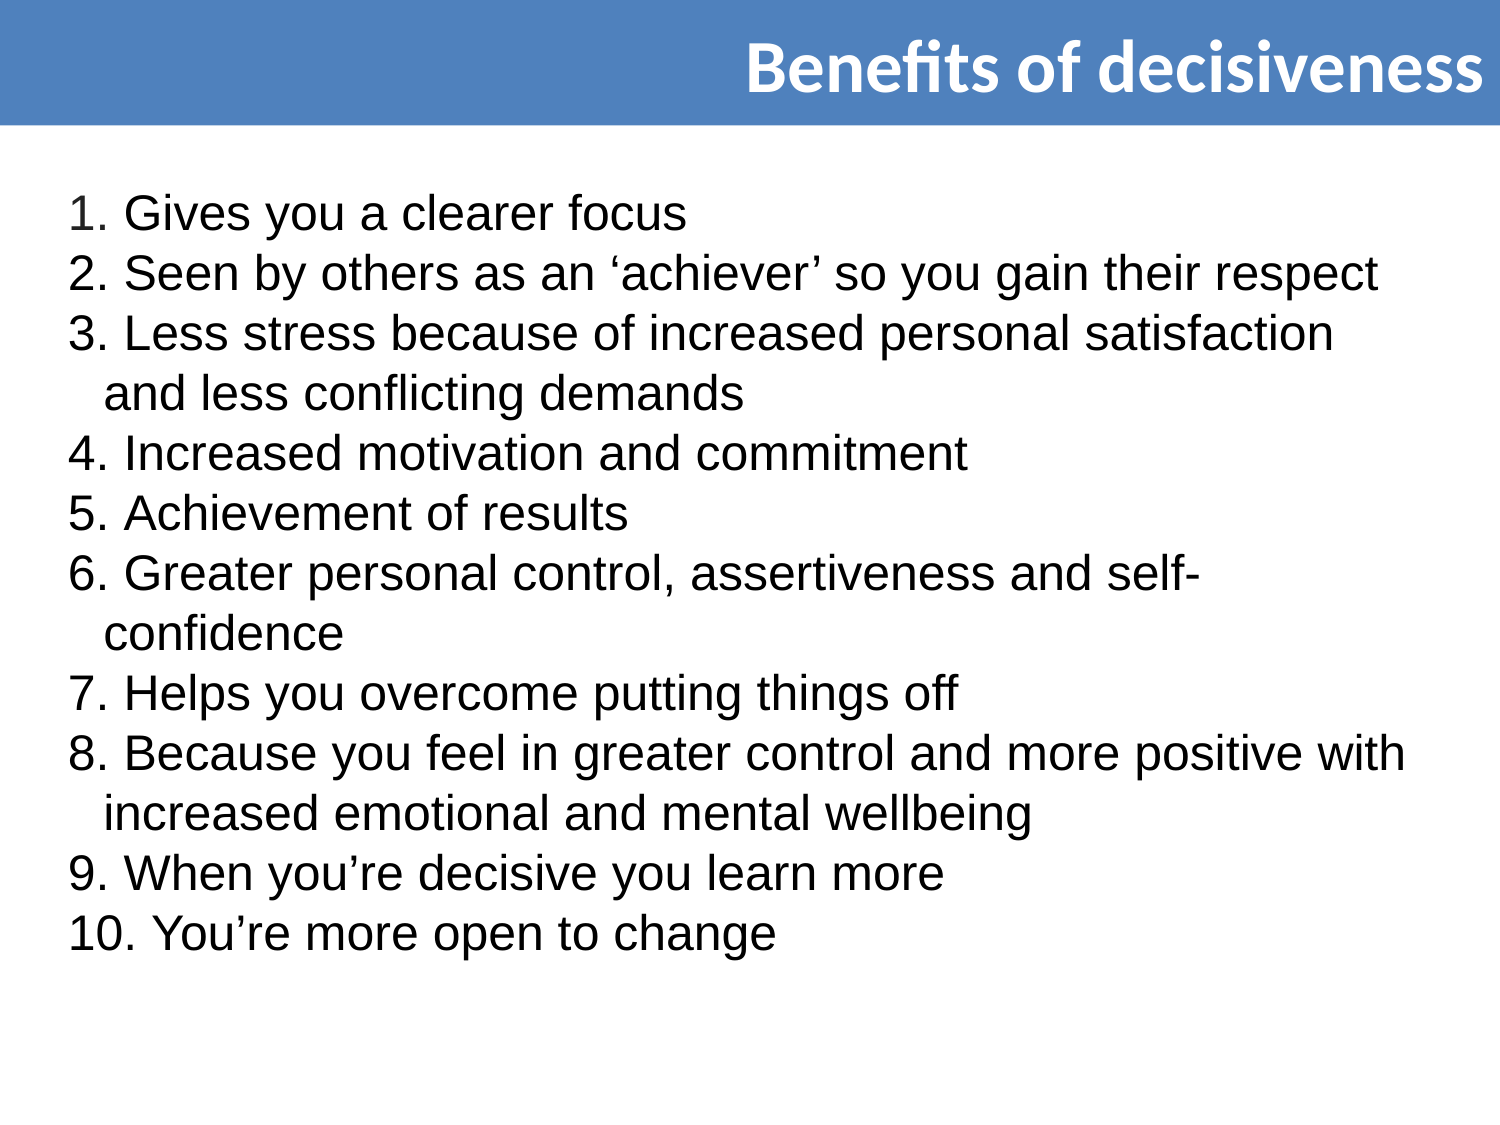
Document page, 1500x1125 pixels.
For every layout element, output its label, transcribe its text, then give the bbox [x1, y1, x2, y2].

text_box Gives you a clearer focus Seen by others as an ‘achiever’ so you gain their respect Less stress because of increased personal satisfaction and less conflicting demands Increased motivation and commitment Achievement of results Greater personal control, assertiveness and self-confidence Helps you overcome putting things off Because you feel in greater control and more positive with increased emotional and mental wellbeing When you’re decisive you learn more You’re more open to change [53, 172, 1424, 1018]
text_box Benefits of decisiveness [0, 0, 1500, 128]
